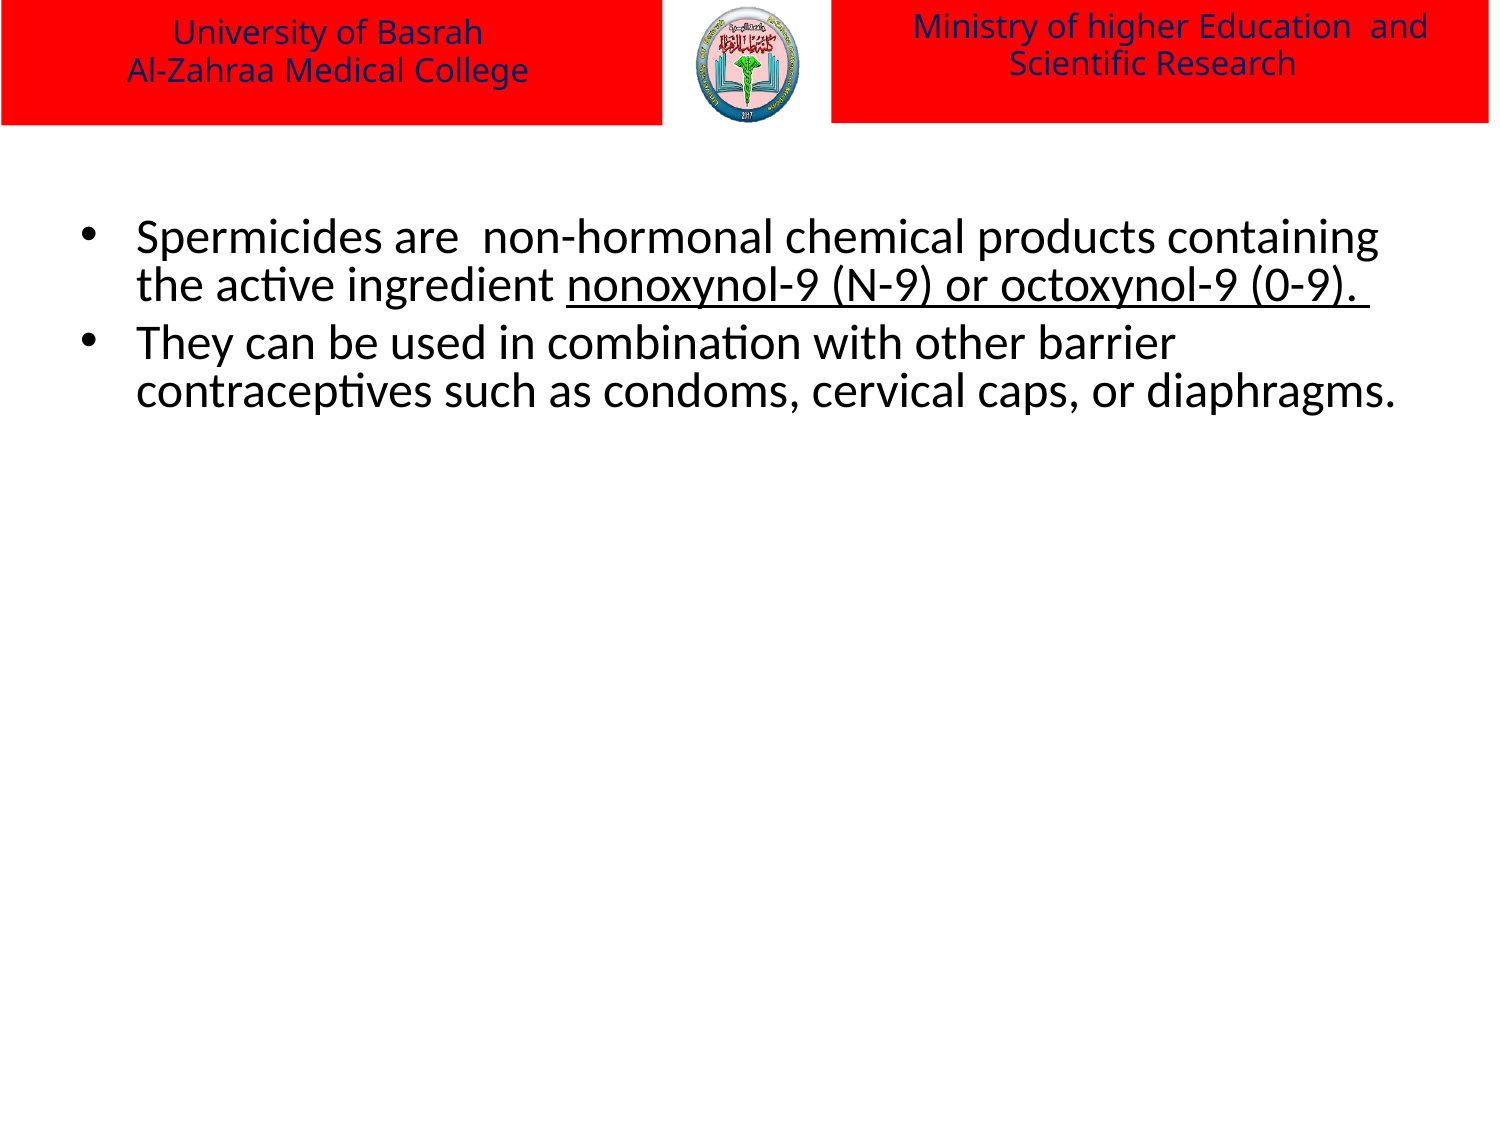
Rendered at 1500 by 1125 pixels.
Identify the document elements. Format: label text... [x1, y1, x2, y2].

text_box [1, 0, 663, 126]
list Spermicides are non-hormonal chemical products containing the active ingredient nonoxynol-9 (N-9) or octoxynol-9 (0-9). They can be used in combination with other barrier contraceptives such as condoms, cervical caps, or diaphragms. [64, 208, 1415, 951]
text_box Ministry of higher Education and Scientific Research [874, 2, 1468, 82]
text_box University of Basrah Al-Zahraa Medical College [101, 10, 555, 90]
text_box [695, 6, 800, 123]
text_box [831, 0, 1489, 124]
